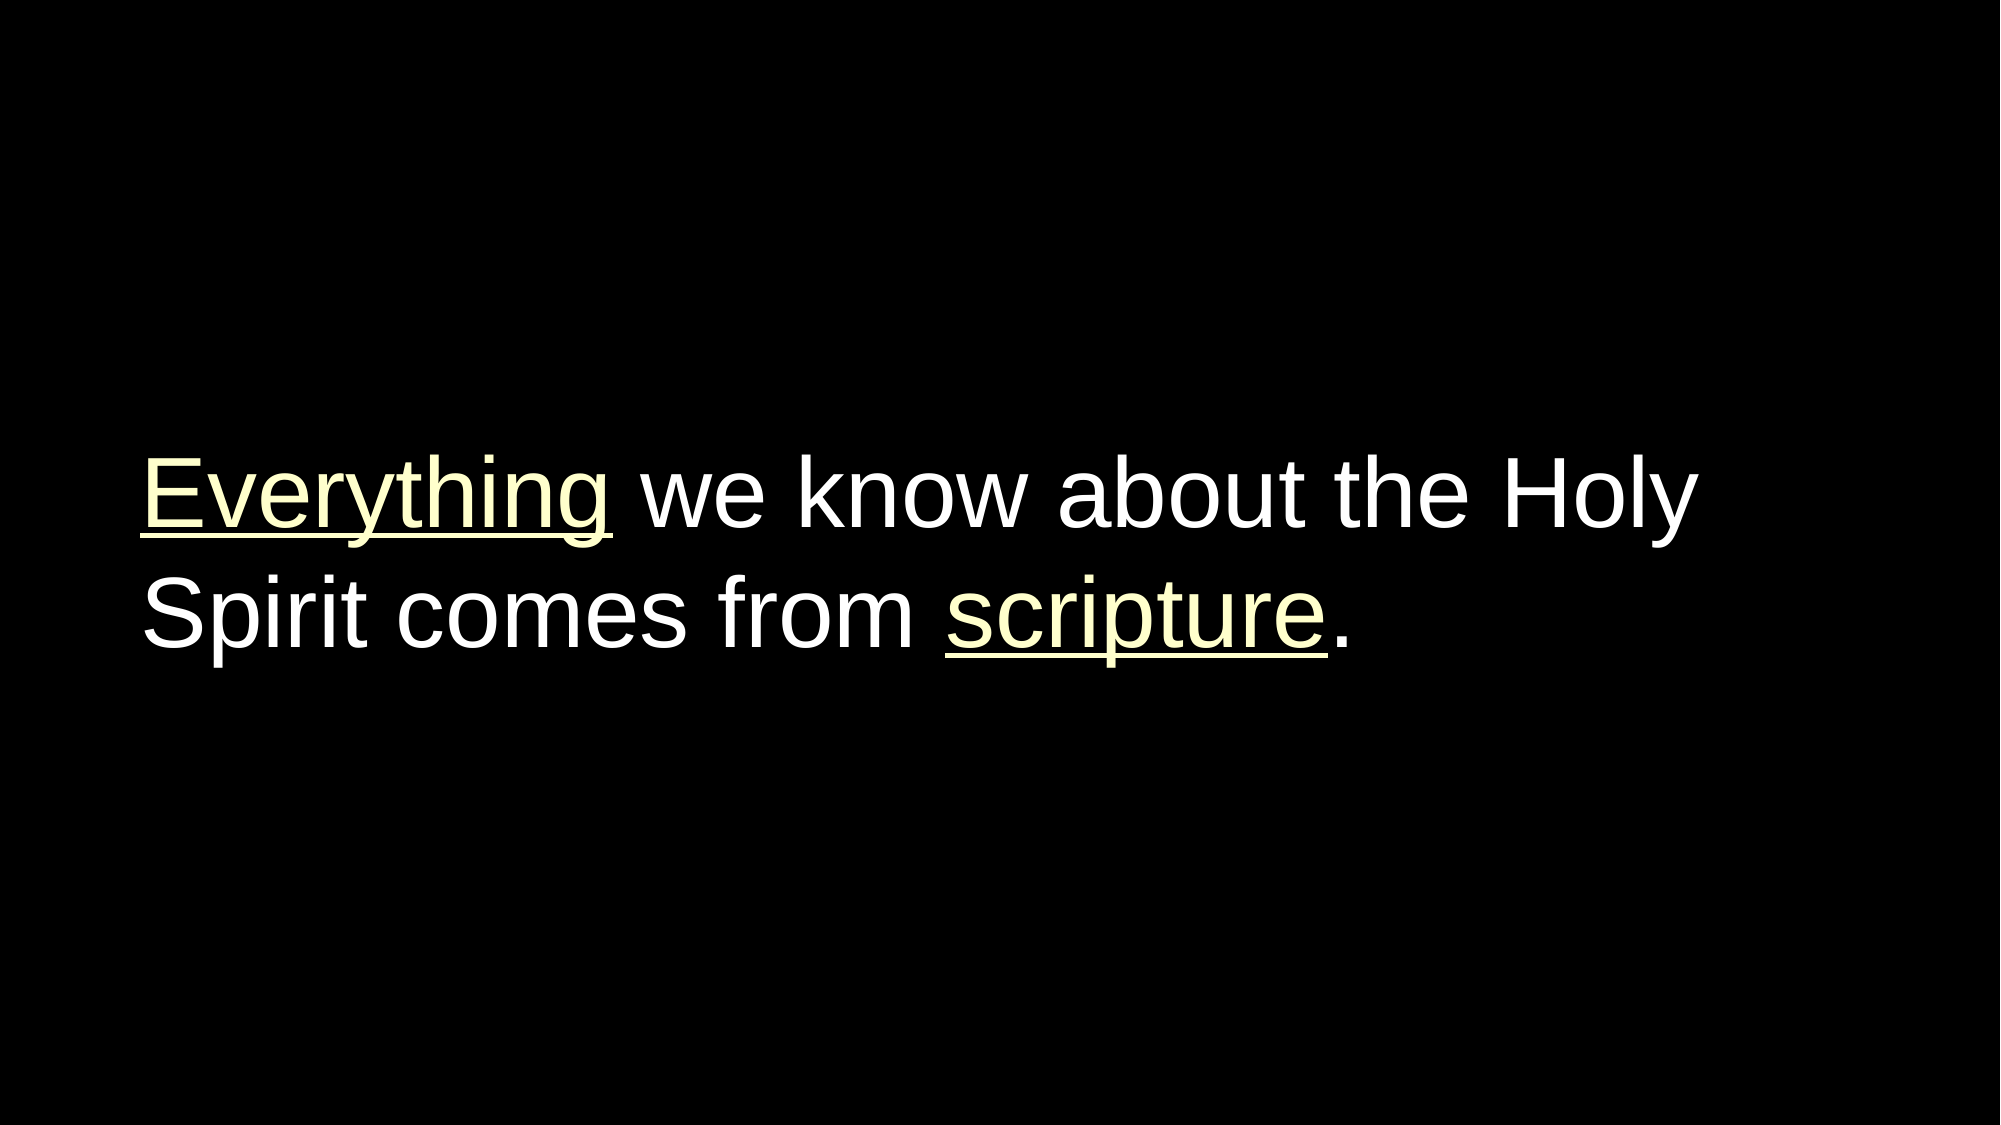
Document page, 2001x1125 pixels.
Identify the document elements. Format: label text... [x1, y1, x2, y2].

text_box Everything we know about the Holy Spirit comes from scripture. [125, 419, 1785, 675]
